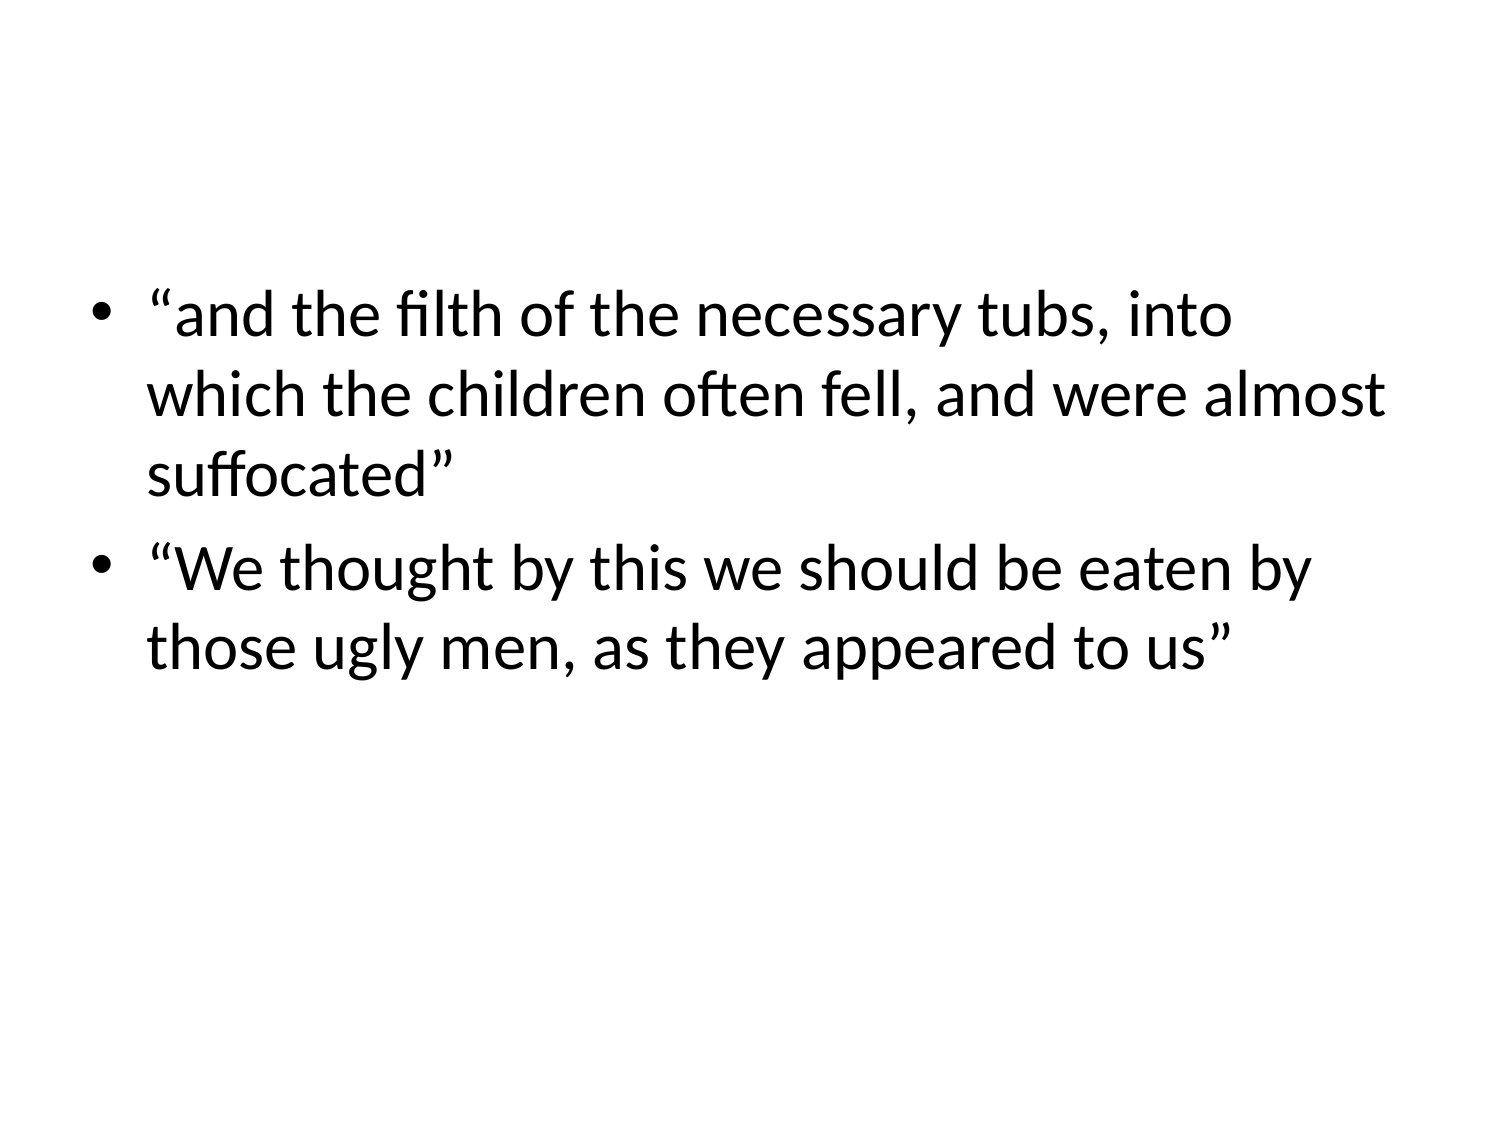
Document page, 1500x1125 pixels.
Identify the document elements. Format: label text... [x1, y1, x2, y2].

list “and the filth of the necessary tubs, into which the children often fell, and were almost suffocated” “We thought by this we should be eaten by those ugly men, as they appeared to us” [75, 262, 1425, 1005]
